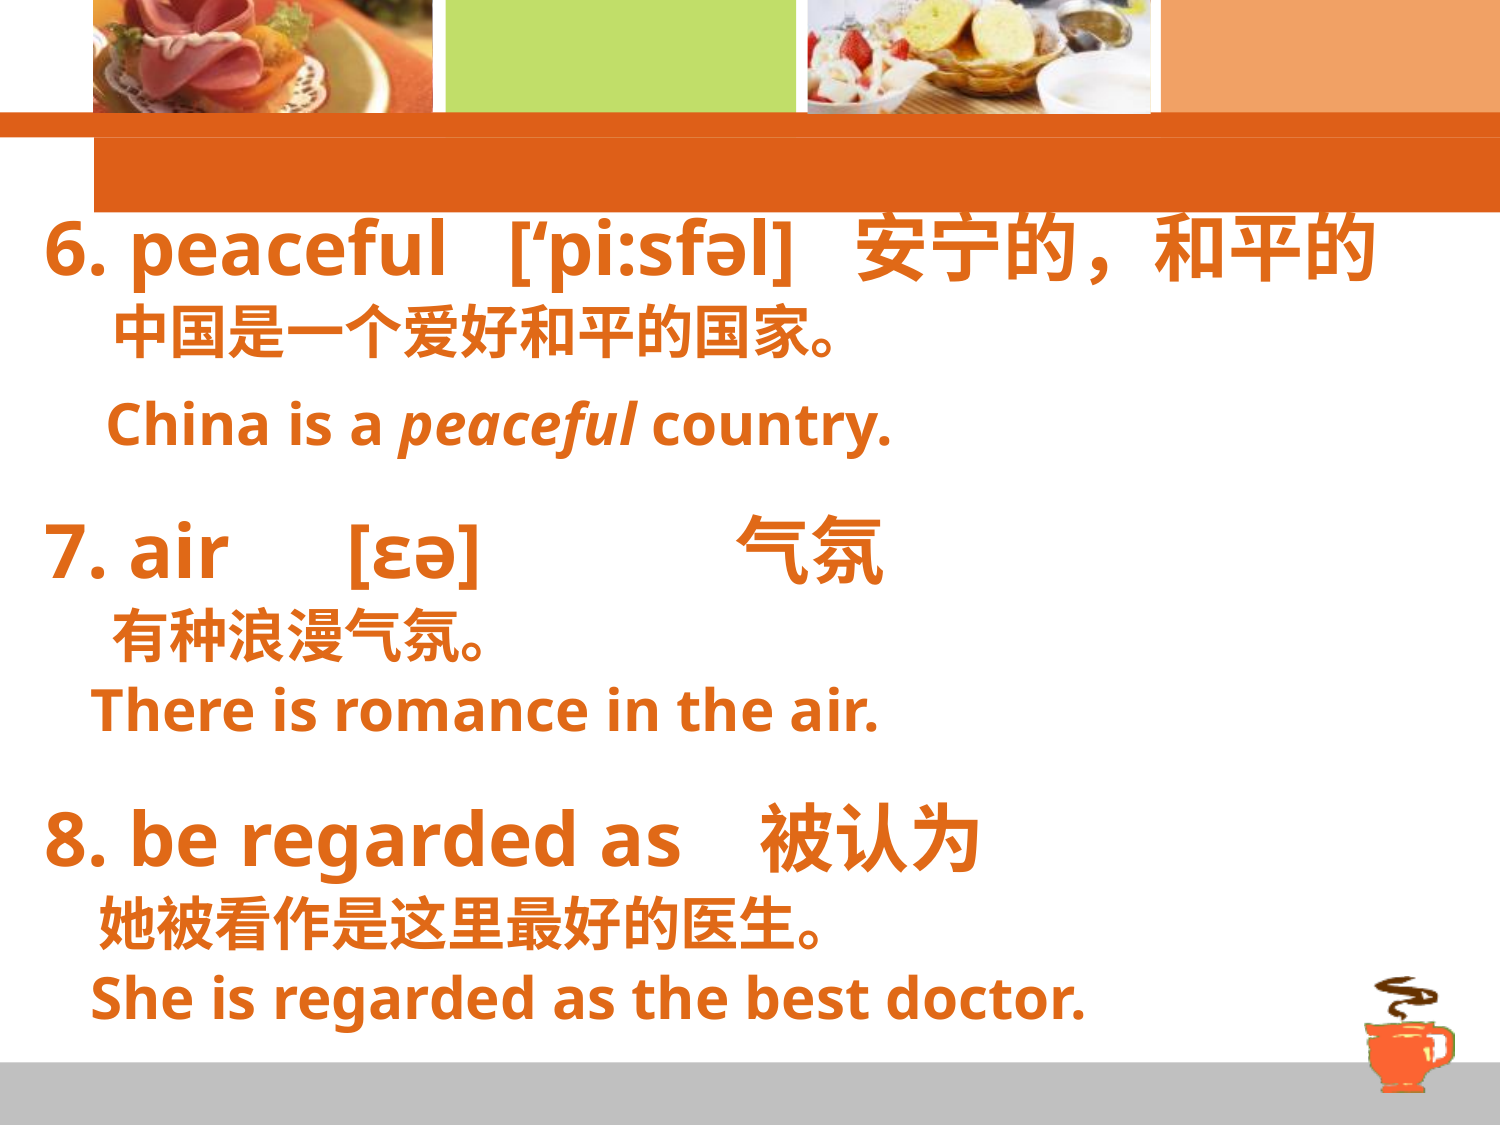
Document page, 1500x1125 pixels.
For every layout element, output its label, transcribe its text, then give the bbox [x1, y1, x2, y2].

list 6. peaceful [‘pi:sfəl] 安宁的，和平的 中国是一个爱好和平的国家。 China is a peaceful country. 7. air [ɛə] 气氛 有种浪漫气氛。 There is romance in the air. 8. be regarded as 被认为 她被看作是这里最好的医生。 She is regarded as the best doctor. [29, 202, 1500, 1083]
picture [1364, 975, 1456, 1093]
picture [807, 0, 1151, 114]
picture [93, 0, 433, 113]
